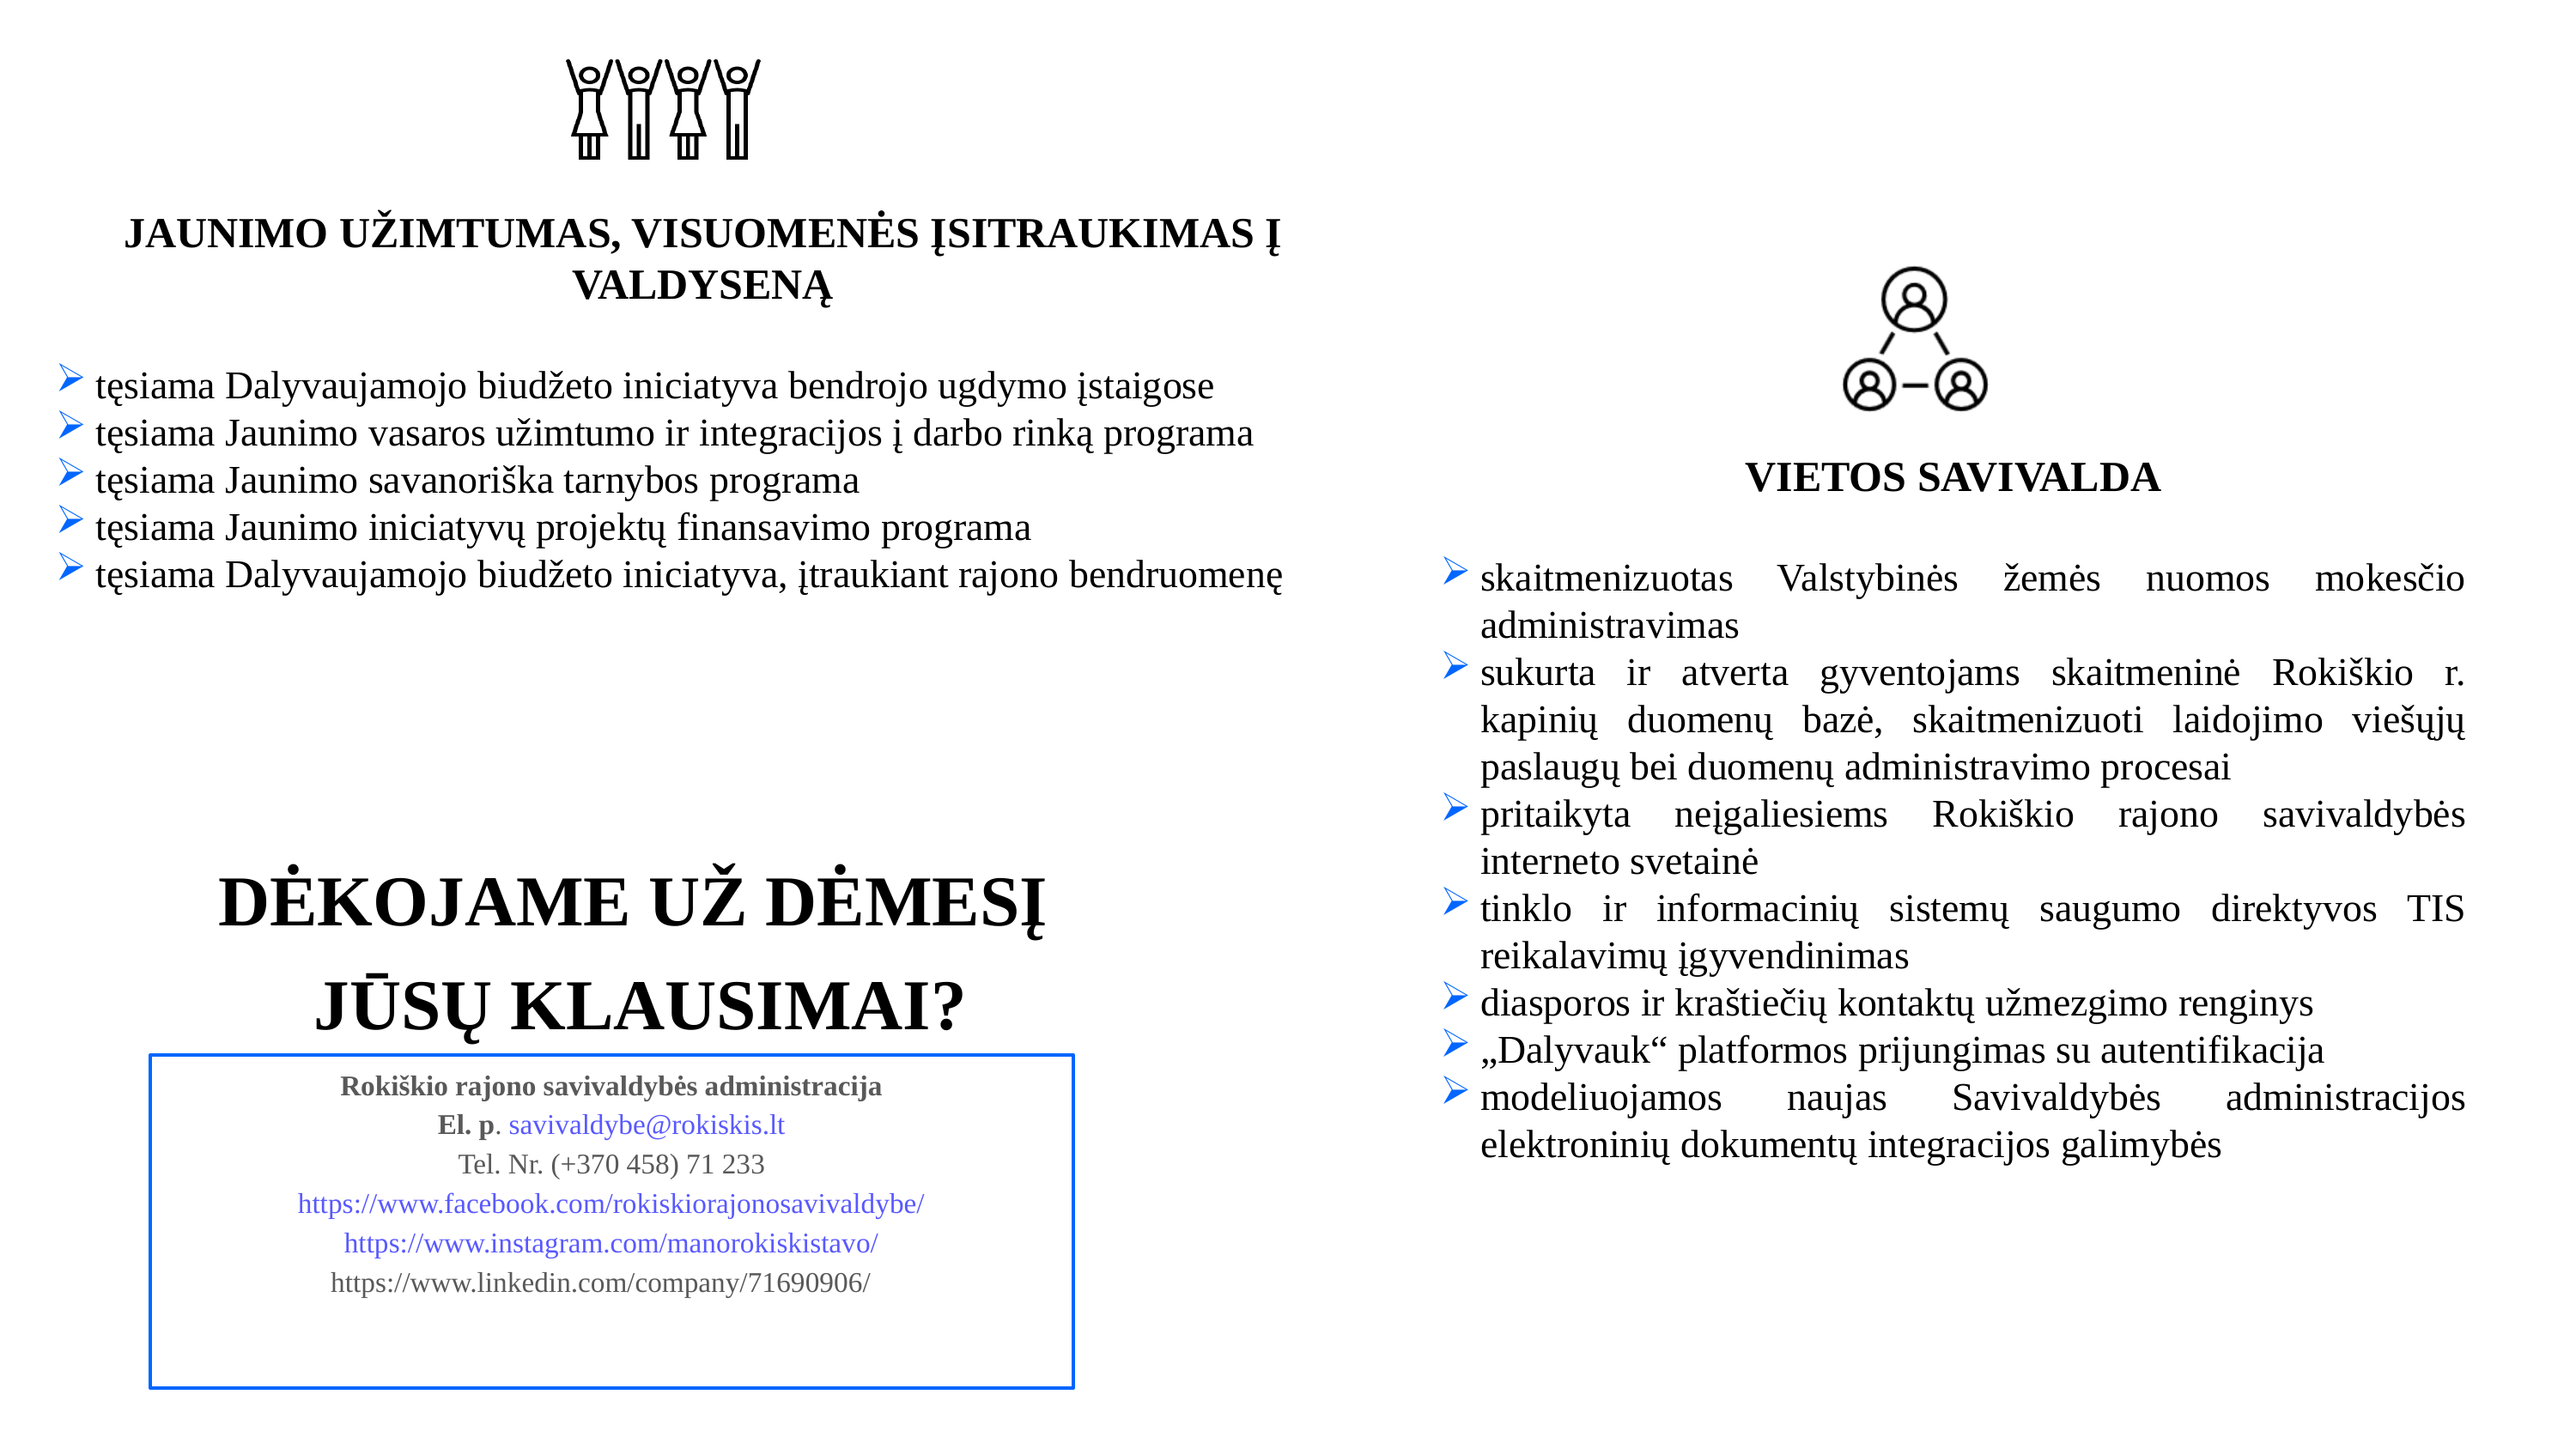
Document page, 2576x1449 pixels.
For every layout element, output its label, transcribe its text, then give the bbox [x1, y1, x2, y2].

text_box JAUNIMO UŽIMTUMAS, VISUOMENĖS ĮSITRAUKIMAS Į VALDYSENĄ tęsiama Dalyvaujamojo biudžeto iniciatyva bendrojo ugdymo įstaigose tęsiama Jaunimo vasaros užimtumo ir integracijos į darbo rinką programa tęsiama Jaunimo savanoriška tarnybos programa tęsiama Jaunimo iniciatyvų projektų finansavimo programa tęsiama Dalyvaujamojo biudžeto iniciatyva, įtraukiant rajono bendruomenę [43, 198, 1364, 679]
text_box DĖKOJAME UŽ DĖMESĮ [172, 724, 1095, 949]
picture [1814, 237, 2019, 442]
text_box VIETOS SAVIVALDA skaitmenizuotas Valstybinės žemės nuomos mokesčio administravimas sukurta ir atverta gyventojams skaitmeninė Rokiškio r. kapinių duomenų bazė, skaitmenizuoti laidojimo viešųjų paslaugų bei duomenų administravimo procesai pritaikyta neįgaliesiems Rokiškio rajono savivaldybės interneto svetainė tinklo ir informacinių sistemų saugumo direktyvos TIS reikalavimų įgyvendinimas diasporos ir kraštiečių kontaktų užmezgimo renginys „Dalyvauk“ platformos prijungimas su autentifikacija modeliuojamos naujas Savivaldybės administracijos elektroninių dokumentų integracijos galimybės [1427, 442, 2480, 1219]
text_box JŪSŲ KLAUSIMAI? [283, 951, 1016, 1051]
picture [562, 26, 767, 199]
text_box Rokiškio rajono savivaldybės administracija El. p. savivaldybe@rokiskis.lt Tel. Nr. (+370 458) 71 233 https://www.facebook.com/rokiskiorajonosavivaldybe/ https://www.instagram.com/manorokiskistavo/ https://www.linkedin.com/company/71690906/ [149, 1055, 1073, 1388]
